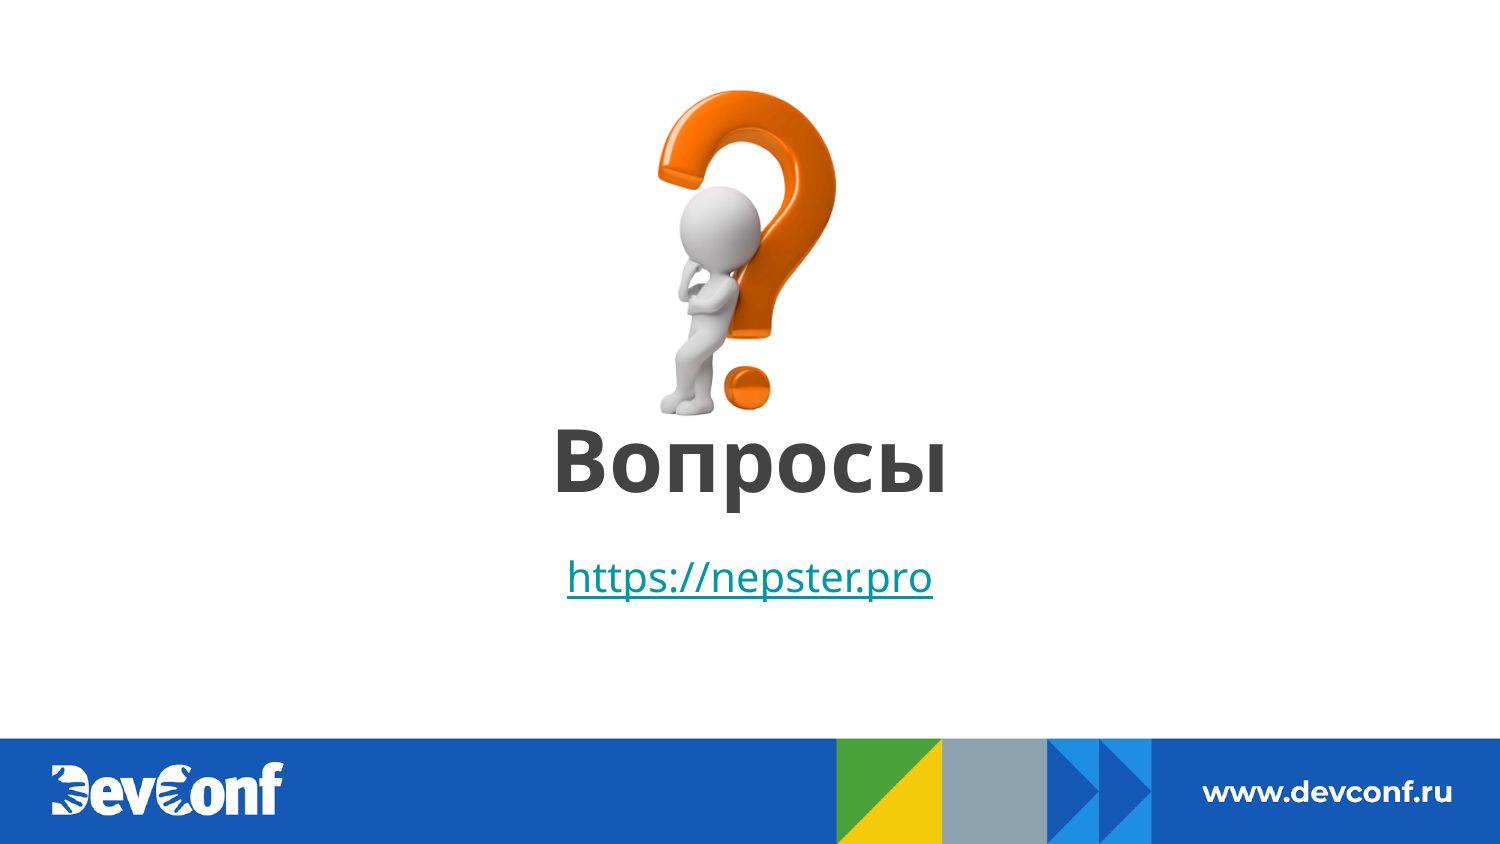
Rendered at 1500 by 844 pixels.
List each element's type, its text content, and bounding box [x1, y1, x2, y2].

picture [0, 0, 1500, 844]
text_box Вопросы https://nepster.pro [262, 374, 1238, 706]
